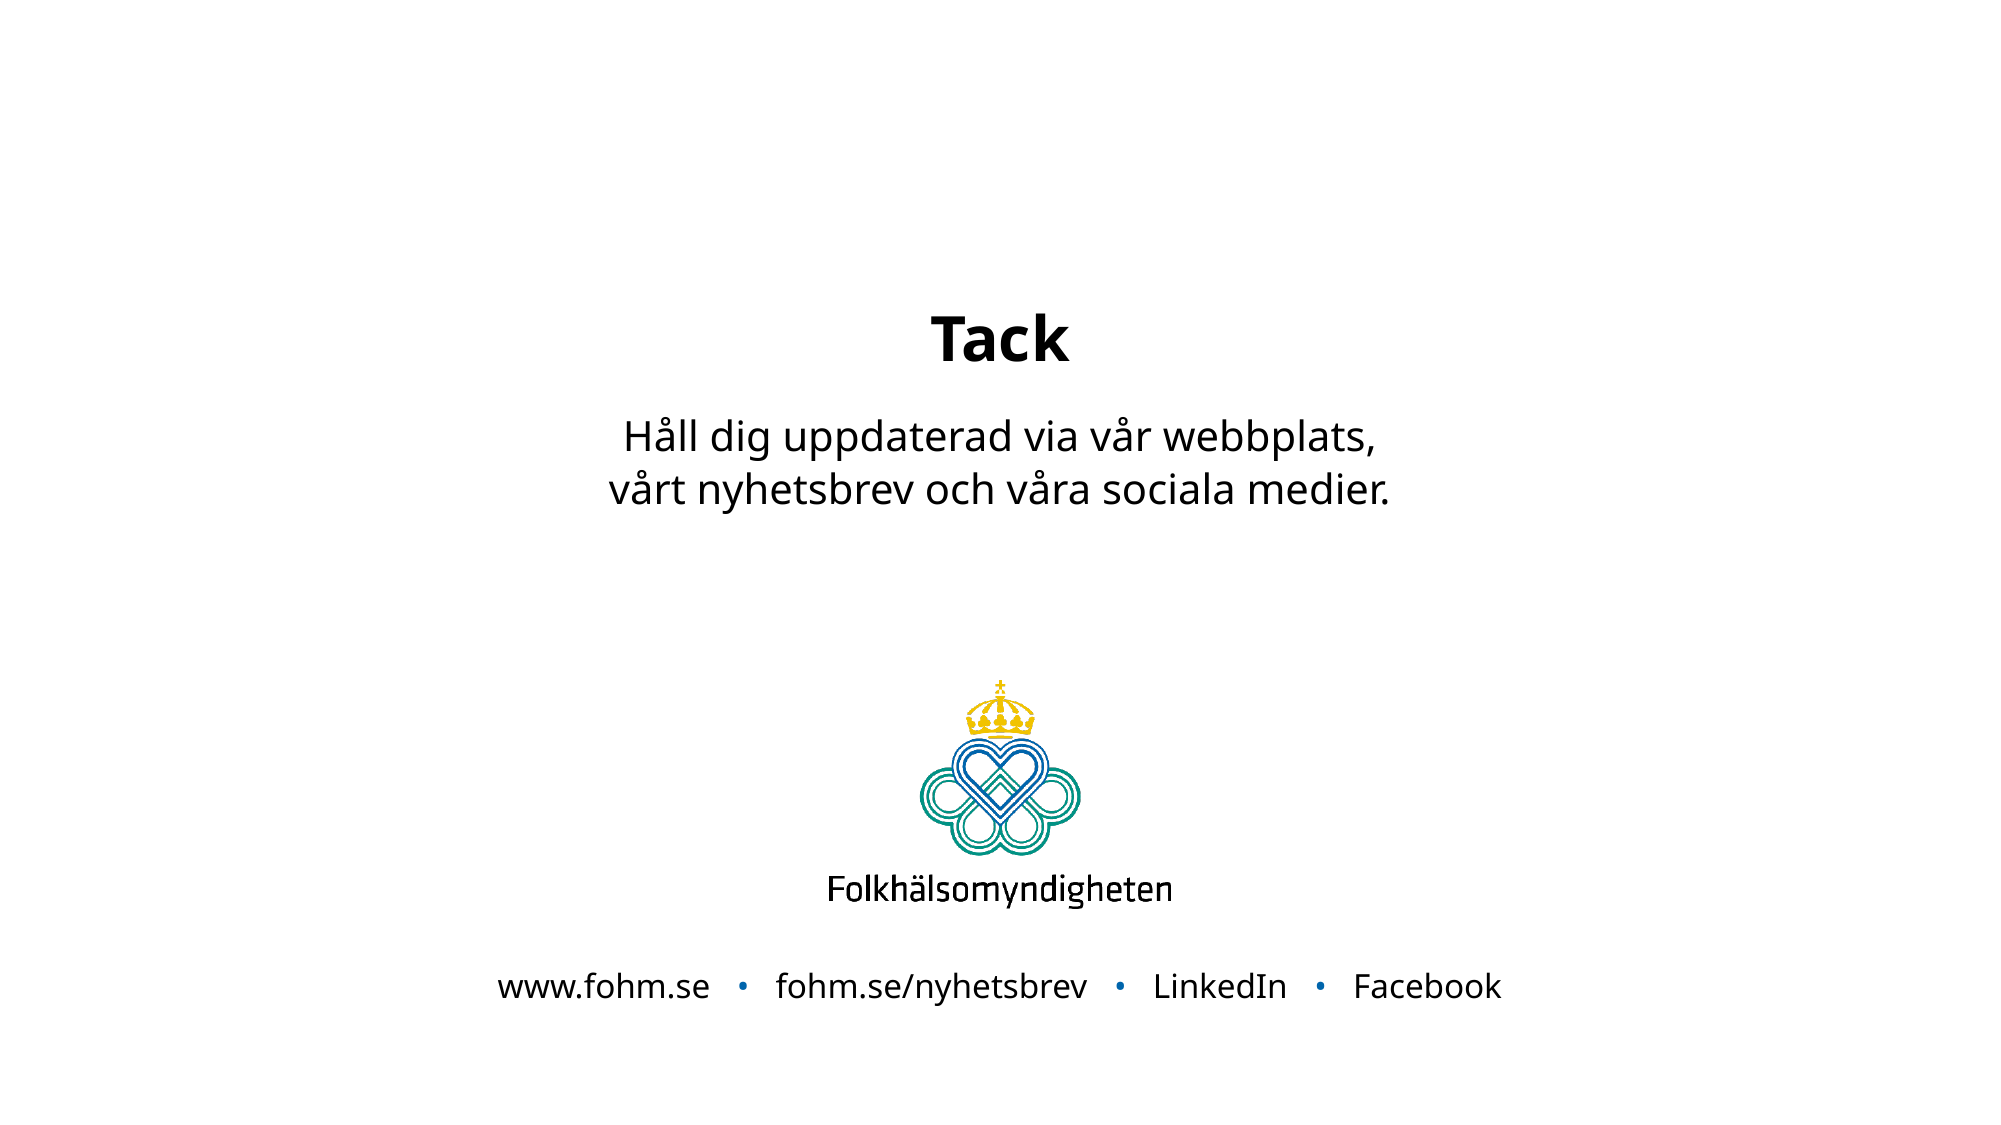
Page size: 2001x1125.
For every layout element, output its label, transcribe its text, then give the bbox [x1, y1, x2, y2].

title Tack [391, 243, 1609, 374]
subtitle Håll dig uppdaterad via vår webbplats, vårt nyhetsbrev och våra sociala medier. [391, 407, 1609, 587]
picture [829, 680, 1171, 909]
